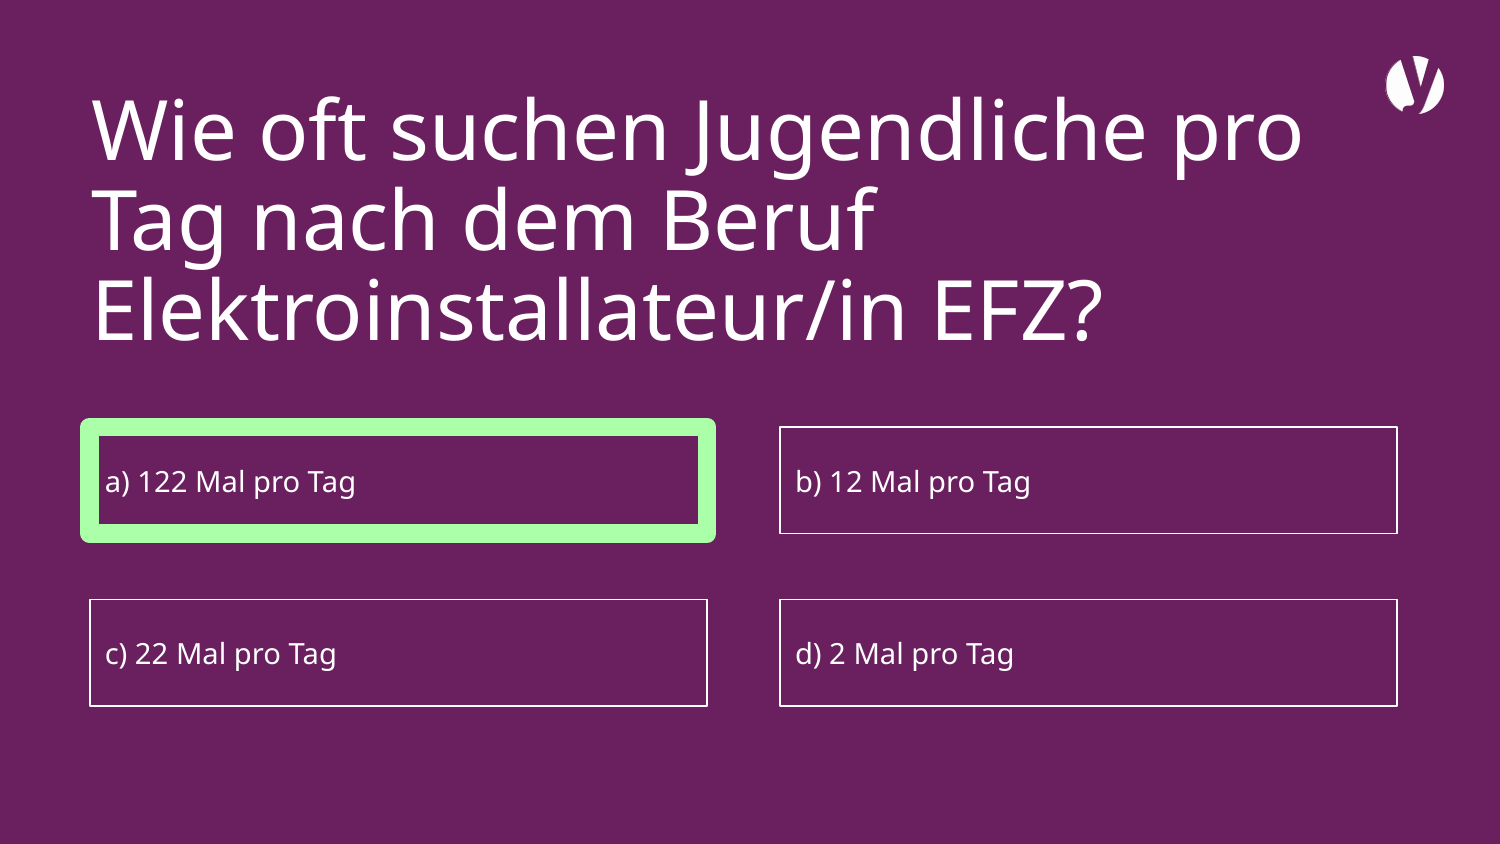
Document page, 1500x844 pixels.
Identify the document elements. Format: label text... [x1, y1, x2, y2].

text_box [89, 426, 707, 534]
text_box c) 22 Mal pro Tag [89, 599, 707, 707]
title Wie oft suchen Jugendliche pro Tag nach dem Beruf Elektroinstallateur/in EFZ? [91, 88, 1364, 359]
text_box b) 12 Mal pro Tag [780, 426, 1398, 534]
picture [1385, 56, 1444, 114]
text_box d) 2 Mal pro Tag [780, 599, 1398, 707]
